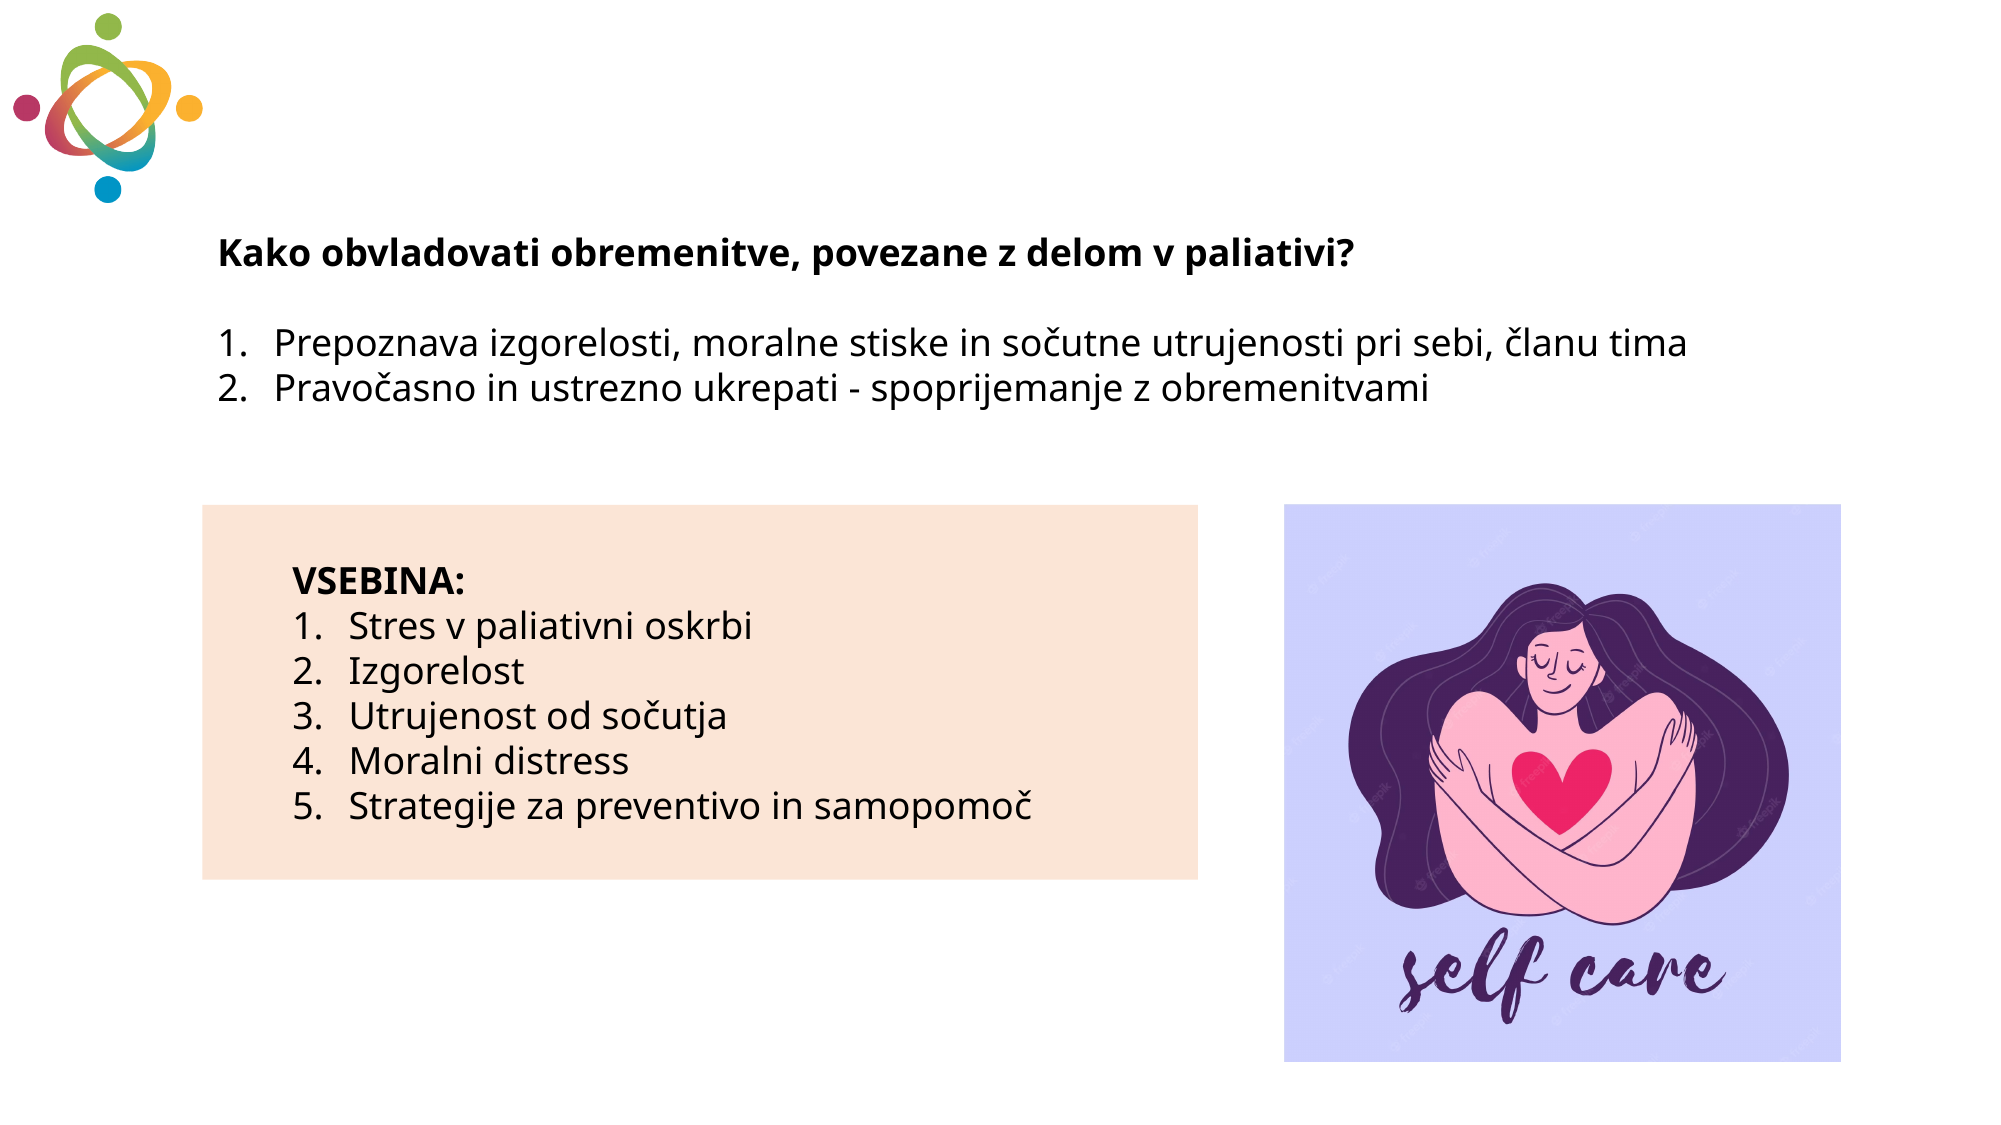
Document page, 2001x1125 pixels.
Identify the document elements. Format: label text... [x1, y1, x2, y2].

text_box VSEBINA: Stres v paliativni oskrbi Izgorelost Utrujenost od sočutja Moralni distress Strategije za preventivo in samopomoč [202, 504, 1198, 880]
text_box Kako obvladovati obremenitve, povezane z delom v paliativi? Prepoznava izgorelosti, moralne stiske in sočutne utrujenosti pri sebi, članu tima Pravočasno in ustrezno ukrepati - spoprijemanje z obremenitvami [202, 221, 1841, 417]
picture [13, 13, 203, 203]
picture [1284, 504, 1841, 1062]
